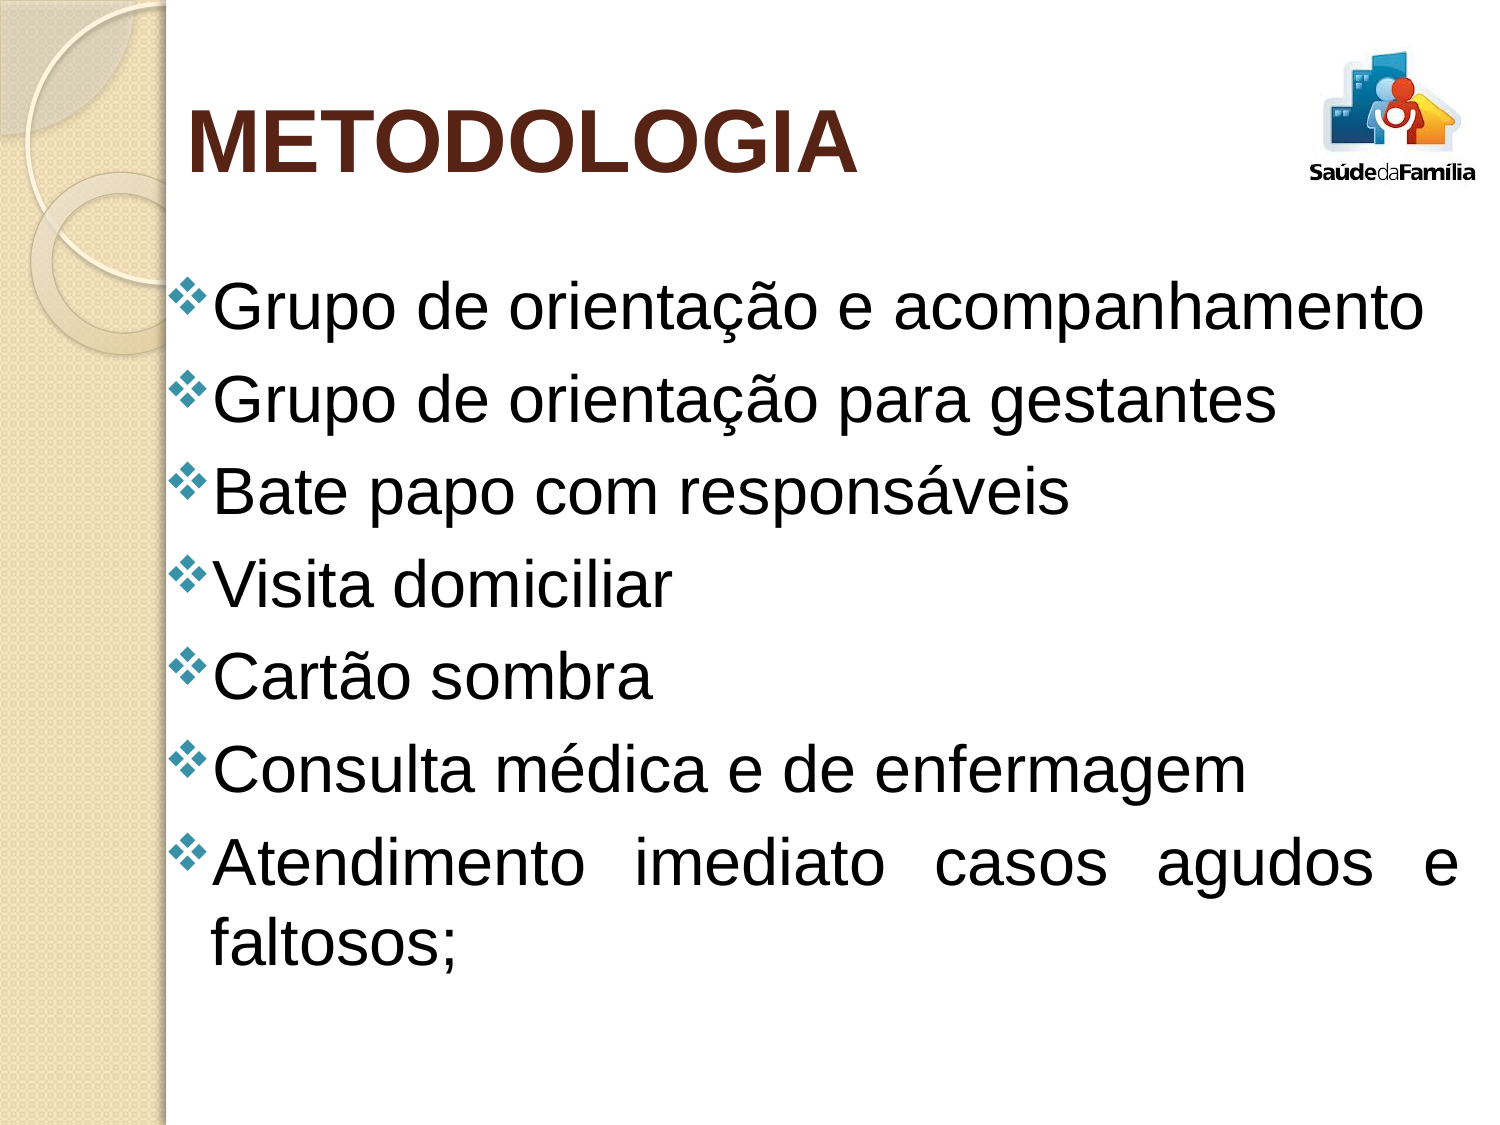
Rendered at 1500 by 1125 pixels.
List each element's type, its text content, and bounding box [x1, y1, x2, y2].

list Grupo de orientação e acompanhamento Grupo de orientação para gestantes Bate papo com responsáveis Visita domiciliar Cartão sombra Consulta médica e de enfermagem Atendimento imediato casos agudos e faltosos; [135, 255, 1477, 1071]
title METODOLOGIA [171, 42, 1280, 231]
picture [1279, 0, 1500, 221]
